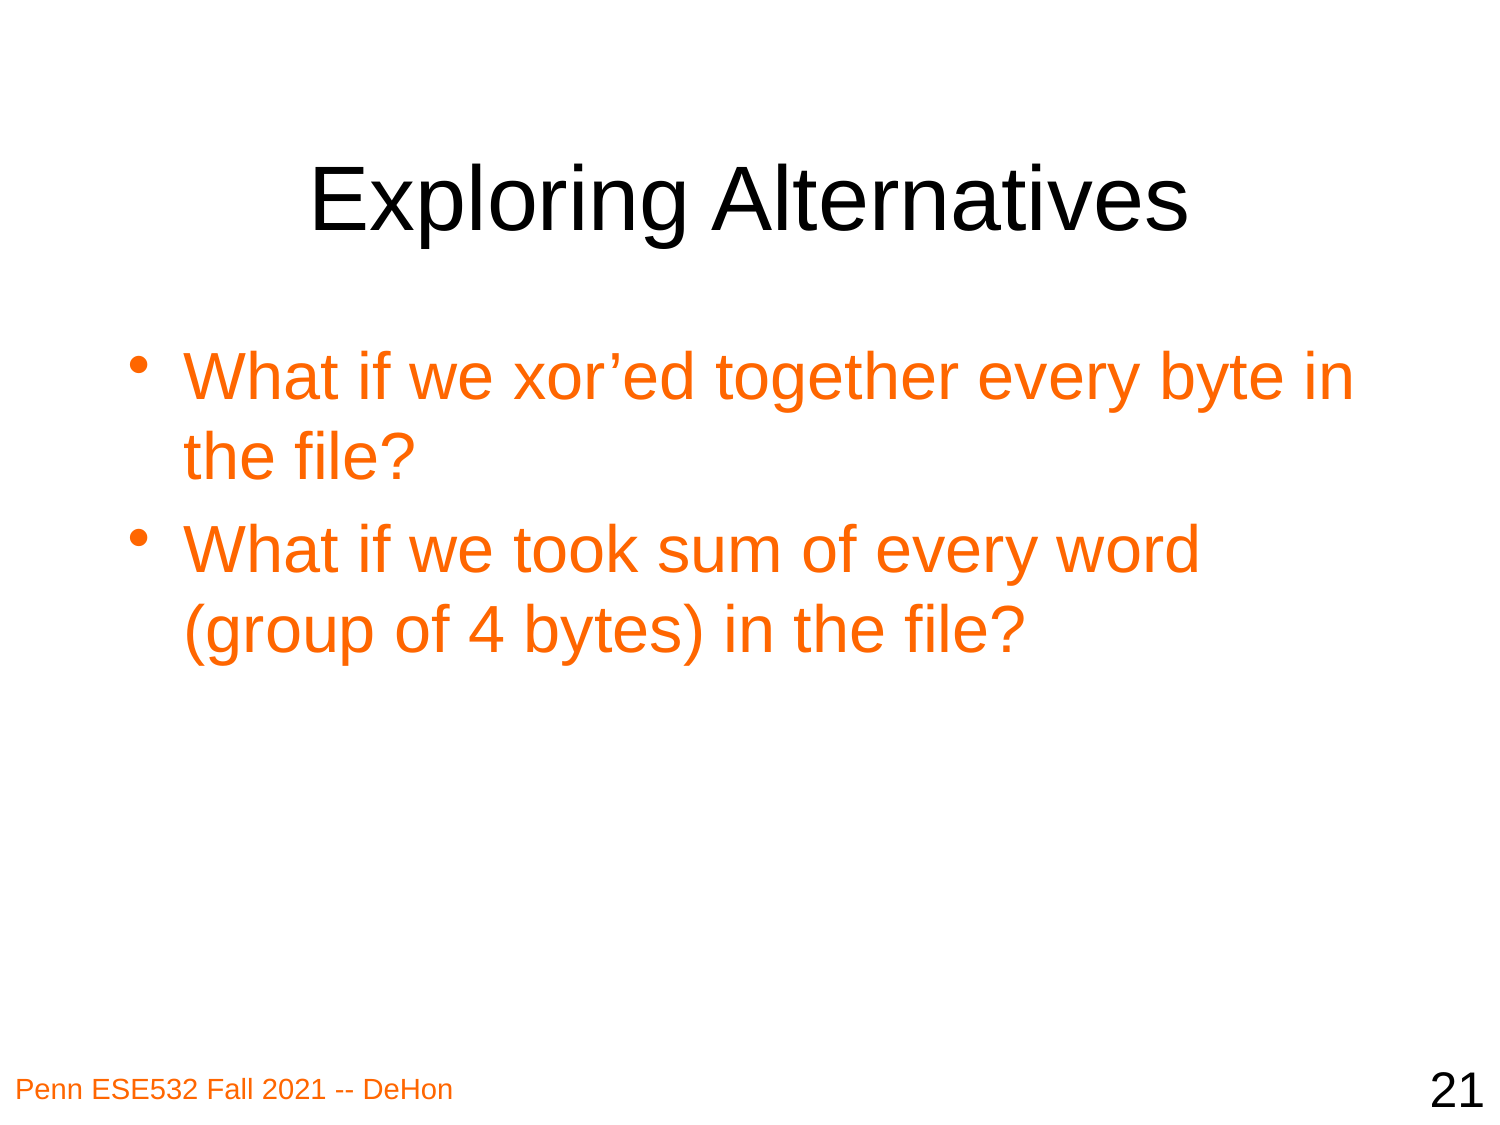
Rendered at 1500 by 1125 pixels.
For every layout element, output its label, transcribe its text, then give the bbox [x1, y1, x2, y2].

list What if we xor’ed together every byte in the file? What if we took sum of every word (group of 4 bytes) in the file? [112, 324, 1388, 1001]
slide_number 21 [1187, 1049, 1500, 1125]
slide_number Penn ESE532 Fall 2021 -- DeHon [0, 1062, 576, 1125]
title Exploring Alternatives [112, 99, 1388, 288]
